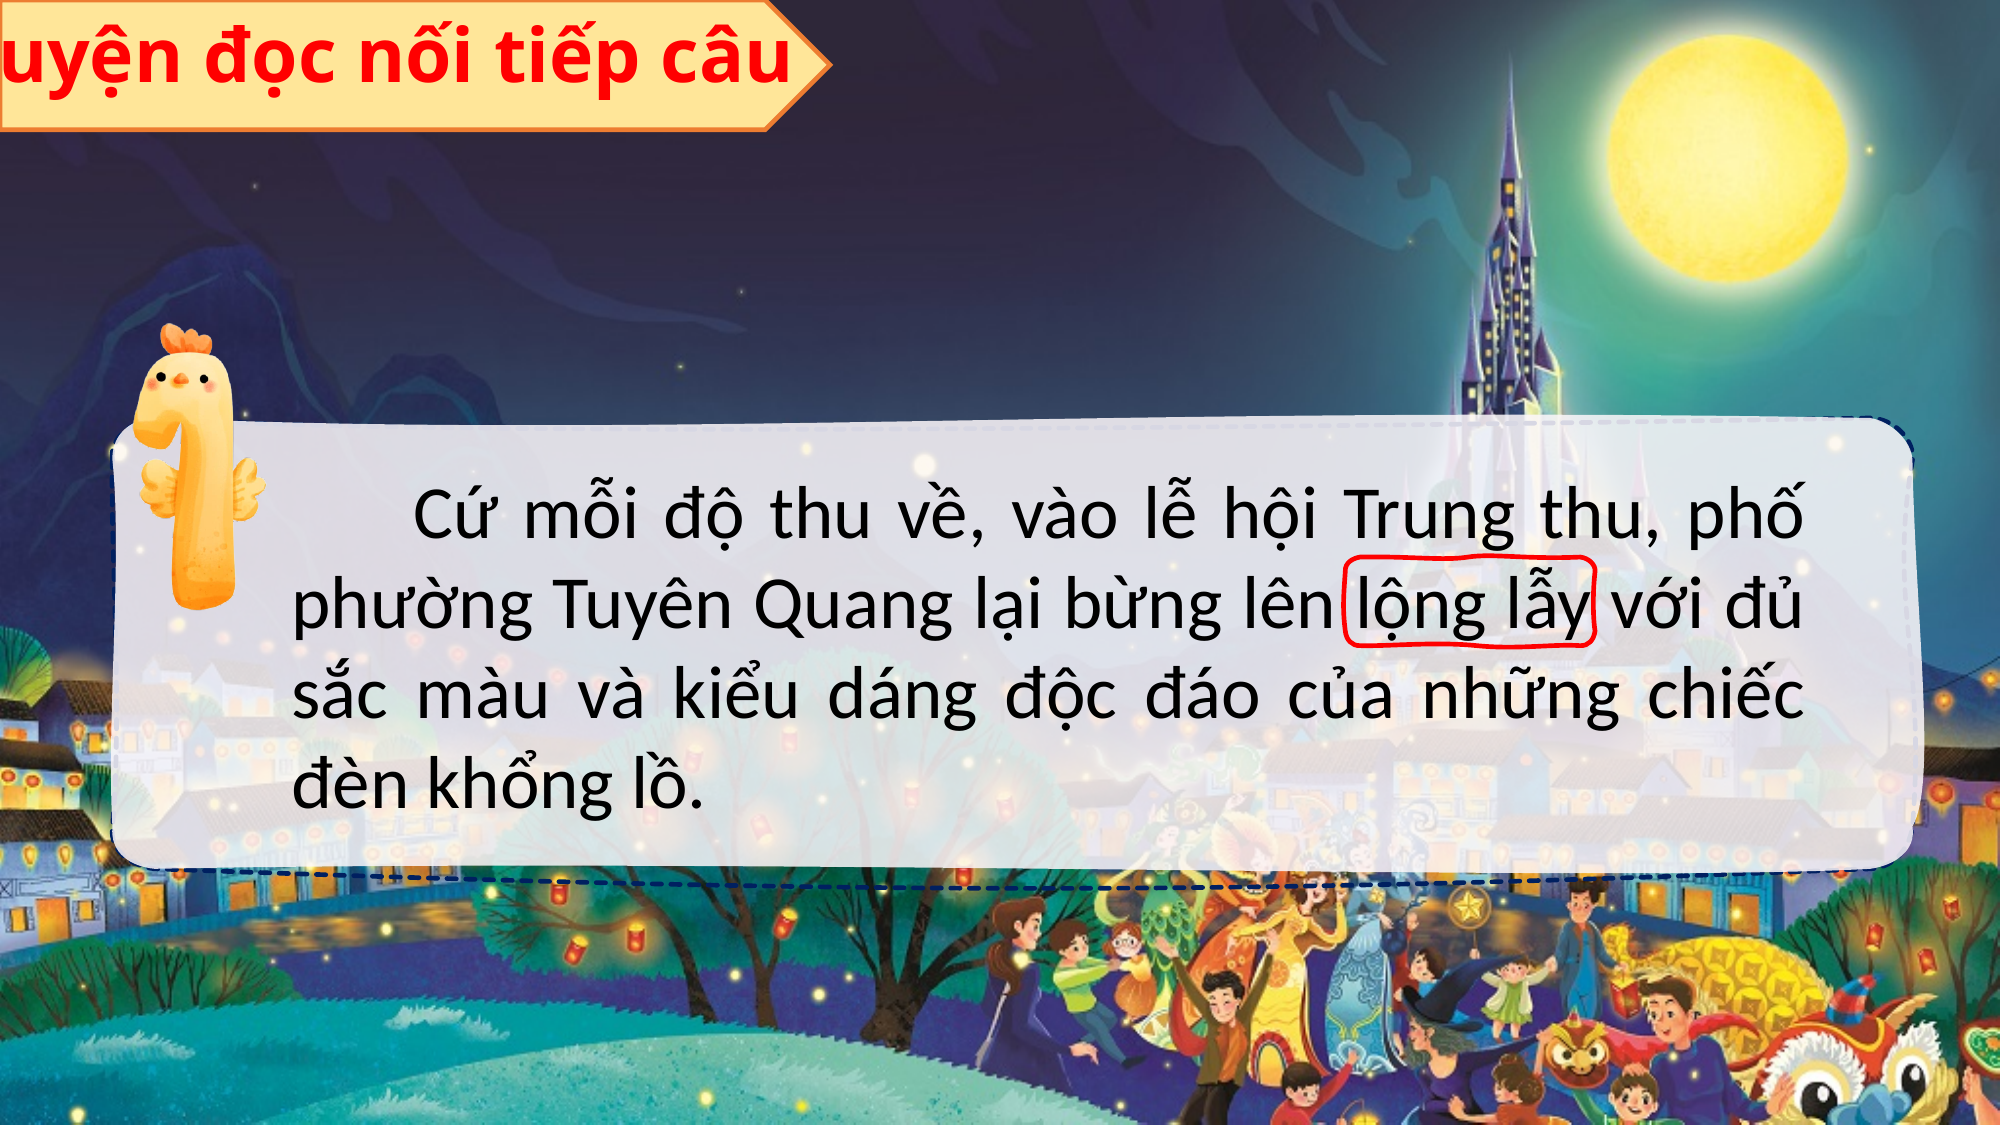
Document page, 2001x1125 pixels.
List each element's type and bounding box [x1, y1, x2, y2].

text_box [0, 0, 973, 130]
picture [0, 0, 2000, 1125]
